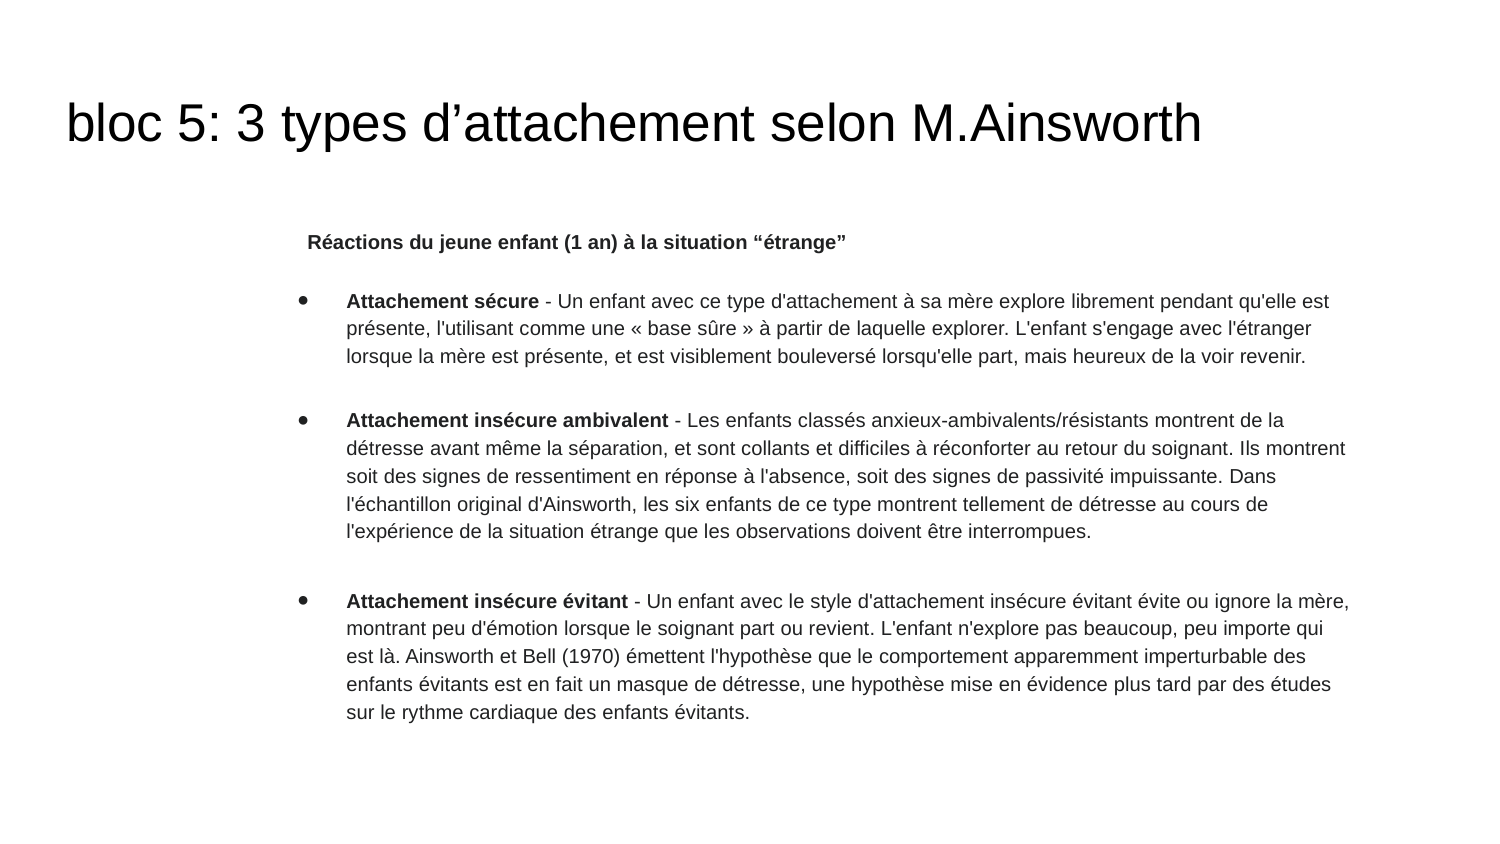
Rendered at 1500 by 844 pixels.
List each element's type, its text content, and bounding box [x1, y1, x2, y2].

title bloc 5: 3 types d’attachement selon M.Ainsworth [51, 72, 1449, 167]
list Réactions du jeune enfant (1 an) à la situation “étrange” Attachement sécure - Un enfant avec ce type d'attachement à sa mère explore librement pendant qu'elle est présente, l'utilisant comme une « base sûre » à partir de laquelle explorer. L'enfant s'engage avec l'étranger lorsque la mère est présente, et est visiblement bouleversé lorsqu'elle part, mais heureux de la voir revenir. Attachement insécure ambivalent - Les enfants classés anxieux-ambivalents/résistants montrent de la détresse avant même la séparation, et sont collants et difficiles à réconforter au retour du soignant. Ils montrent soit des signes de ressentiment en réponse à l'absence, soit des signes de passivité impuissante. Dans l'échantillon original d'Ainsworth, les six enfants de ce type montrent tellement de détresse au cours de l'expérience de la situation étrange que les observations doivent être interrompues. Attachement insécure évitant - Un enfant avec le style d'attachement insécure évitant évite ou ignore la mère, montrant peu d'émotion lorsque le soignant part ou revient. L'enfant n'explore pas beaucoup, peu importe qui est là. Ainsworth et Bell (1970) émettent l'hypothèse que le comportement apparemment imperturbable des enfants évitants est en fait un masque de détresse, une hypothèse mise en évidence plus tard par des études sur le rythme cardiaque des enfants évitants. [213, 210, 1368, 744]
